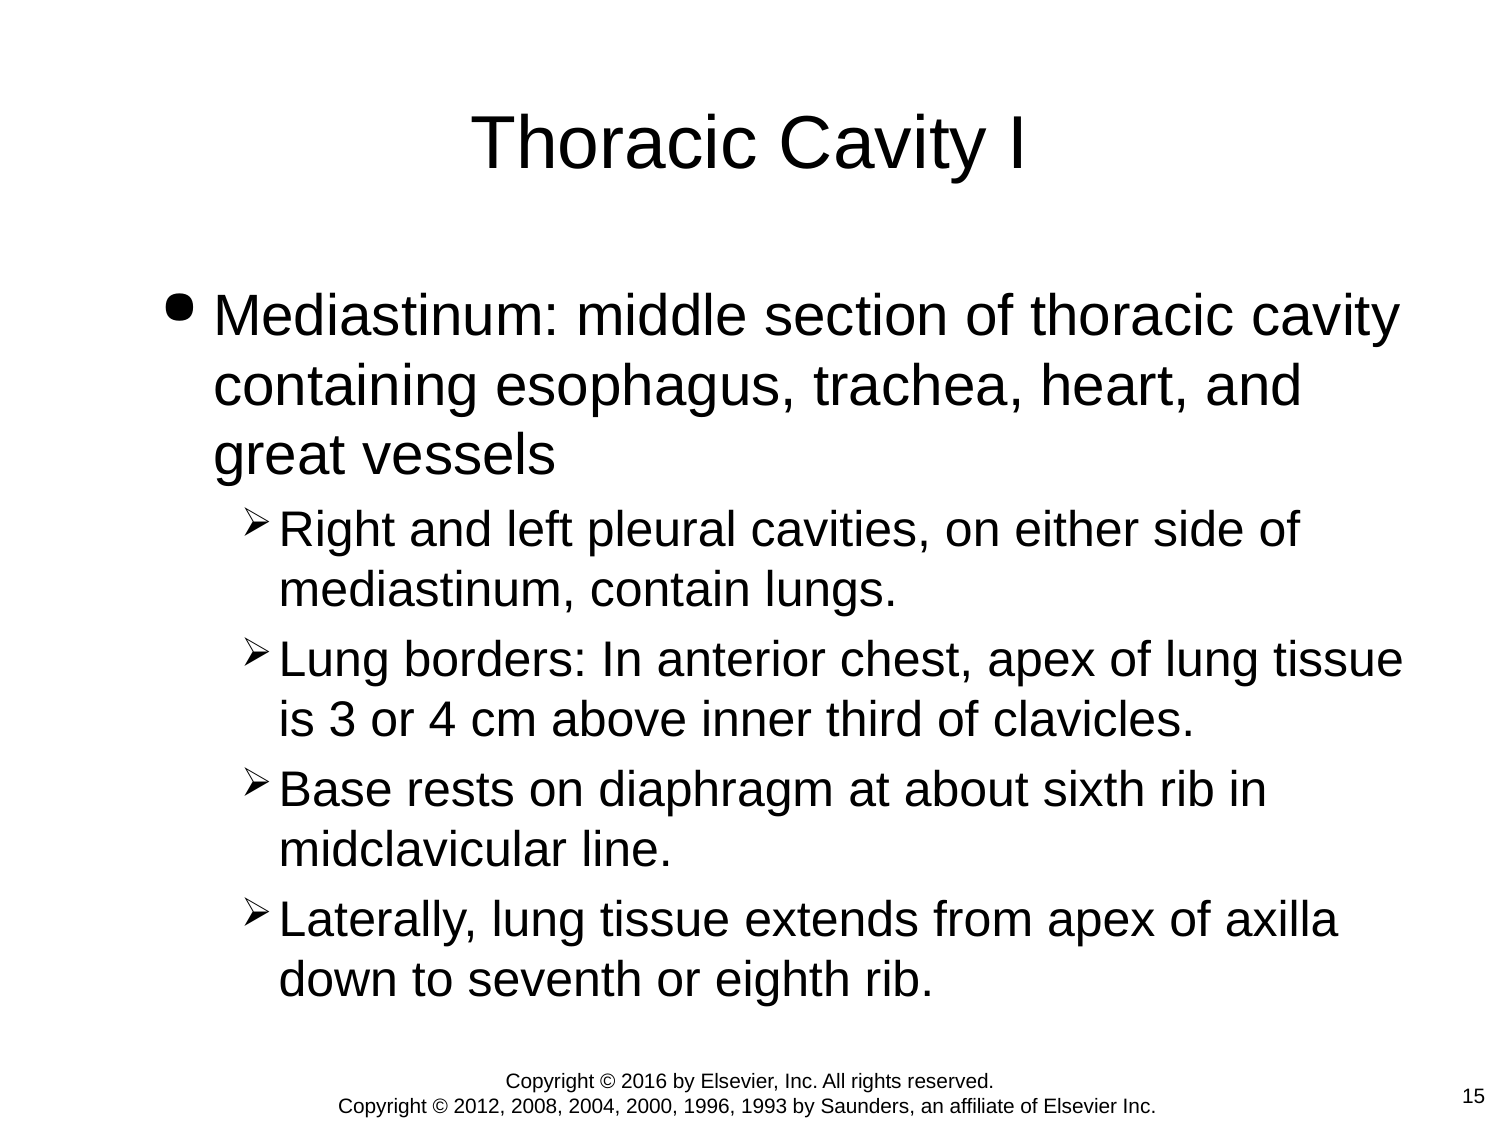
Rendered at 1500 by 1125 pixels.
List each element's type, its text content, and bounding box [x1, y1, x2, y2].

slide_number 15 [1149, 1065, 1500, 1125]
title Thoracic Cavity I [75, 45, 1425, 233]
list Mediastinum: middle section of thoracic cavity containing esophagus, trachea, heart, and great vessels Right and left pleural cavities, on either side of mediastinum, contain lungs. Lung borders: In anterior chest, apex of lung tissue is 3 or 4 cm above inner third of clavicles. Base rests on diaphragm at about sixth rib in midclavicular line. Laterally, lung tissue extends from apex of axilla down to seventh or eighth rib. [76, 269, 1427, 1033]
footer Copyright © 2016 by Elsevier, Inc. All rights reserved. Copyright © 2012, 2008, 2004, 2000, 1996, 1993 by Saunders, an affiliate of Elsevier Inc. [162, 1059, 1338, 1123]
